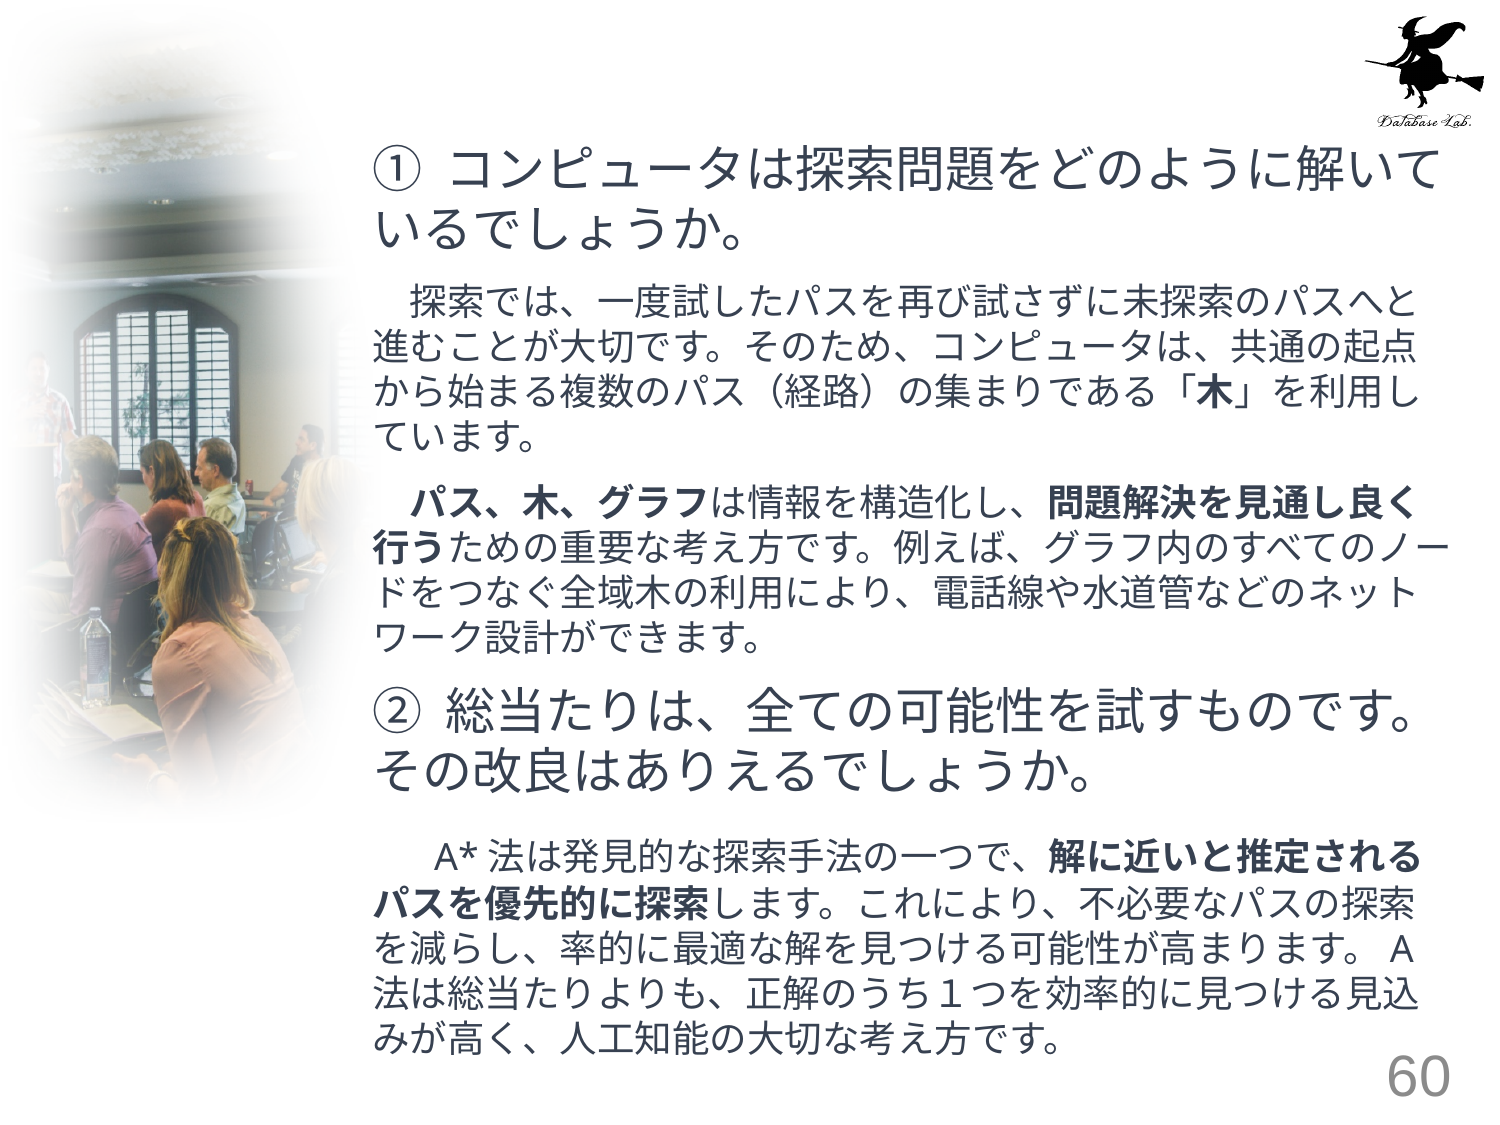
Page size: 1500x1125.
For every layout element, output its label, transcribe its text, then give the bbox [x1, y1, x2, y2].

list ① コンピュータは探索問題をどのように解いているでしょうか。 探索では、一度試したパスを再び試さずに未探索のパスへと進むことが大切です。そのため、コンピュータは、共通の起点から始まる複数のパス（経路）の集まりである「木」を利用しています。 パス、木、グラフは情報を構造化し、問題解決を見通し良く行うための重要な考え方です。例えば、グラフ内のすべてのノードをつなぐ全域木の利用により、電話線や水道管などのネットワーク設計ができます。 ② 総当たりは、全ての可能性を試すものです。その改良はありえるでしょうか。 A*法は発見的な探索手法の一つで、解に近いと推定されるパスを優先的に探索します。これにより、不必要なパスの探索を減らし、率的に最適な解を見つける可能性が高まります。A法は総当たりよりも、正解のうち１つを効率的に見つける見込みが高く、人工知能の大切な考え方です。 [357, 129, 1467, 923]
slide_number 60 [1129, 1042, 1467, 1103]
picture [1362, 14, 1486, 130]
picture [0, 0, 390, 828]
